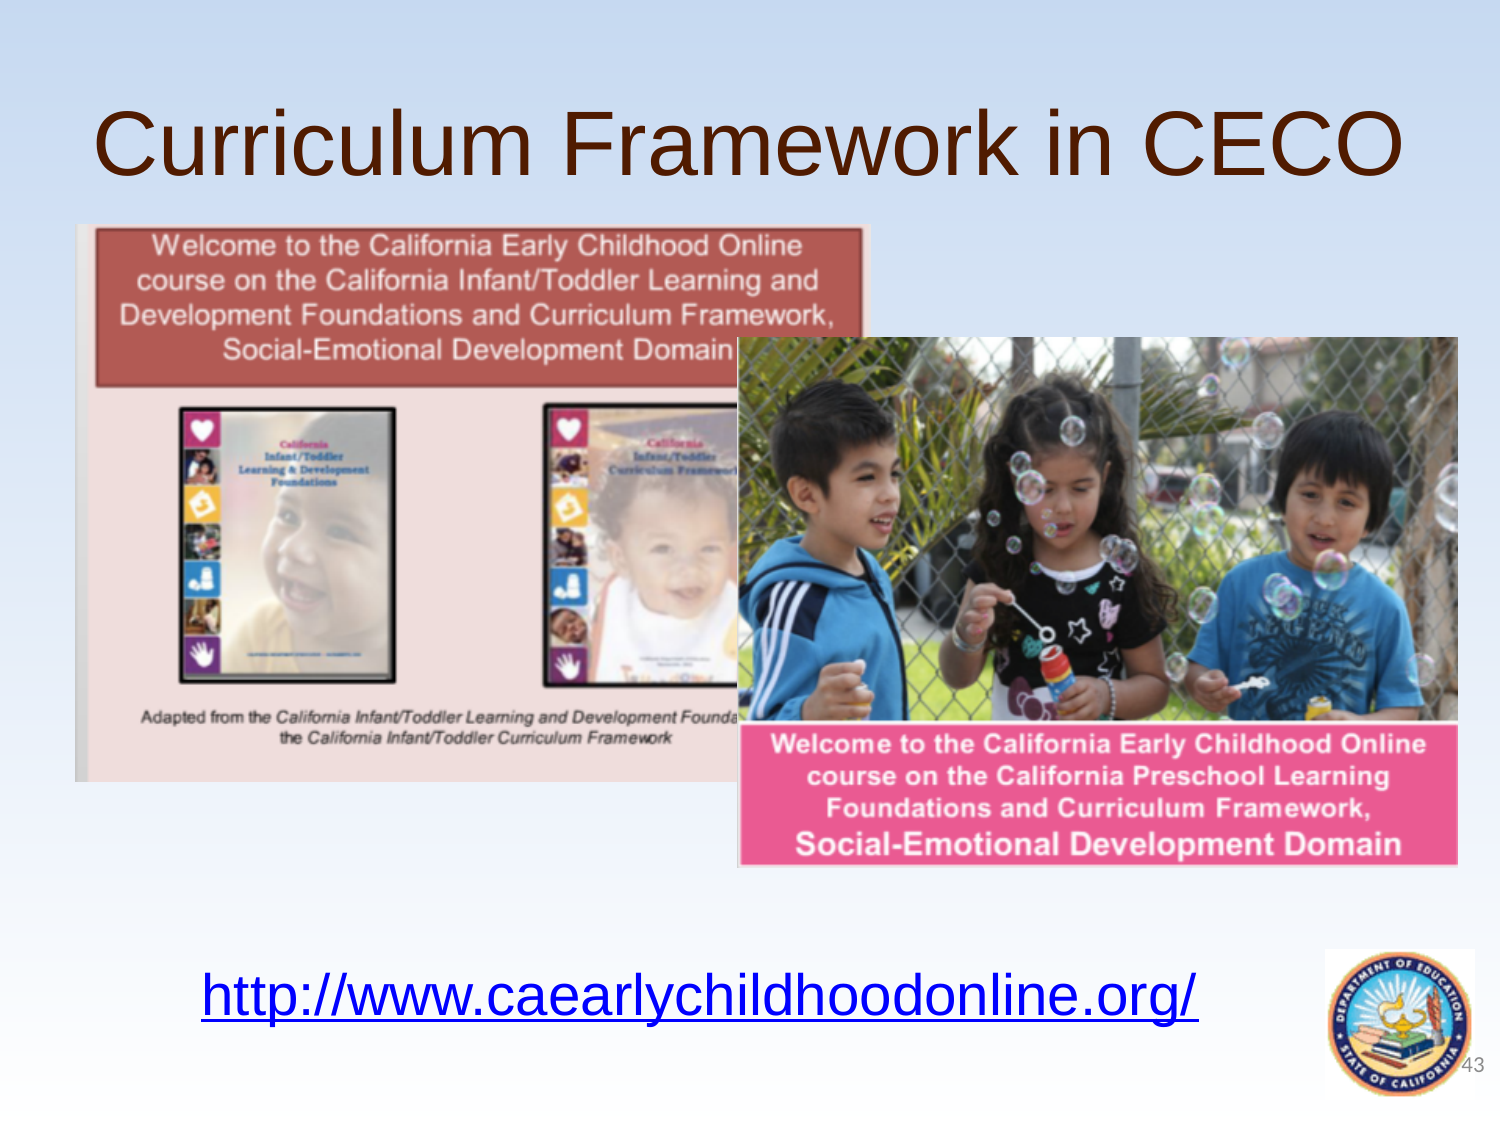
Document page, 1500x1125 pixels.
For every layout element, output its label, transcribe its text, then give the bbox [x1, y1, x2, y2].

picture [1325, 949, 1475, 1024]
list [74, 224, 871, 783]
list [737, 337, 1458, 868]
slide_number 43 [1149, 1024, 1500, 1103]
title Curriculum Framework in CECO [75, 45, 1425, 233]
text_box http://www.caearlychildhoodonline.org/ [162, 950, 1238, 1035]
